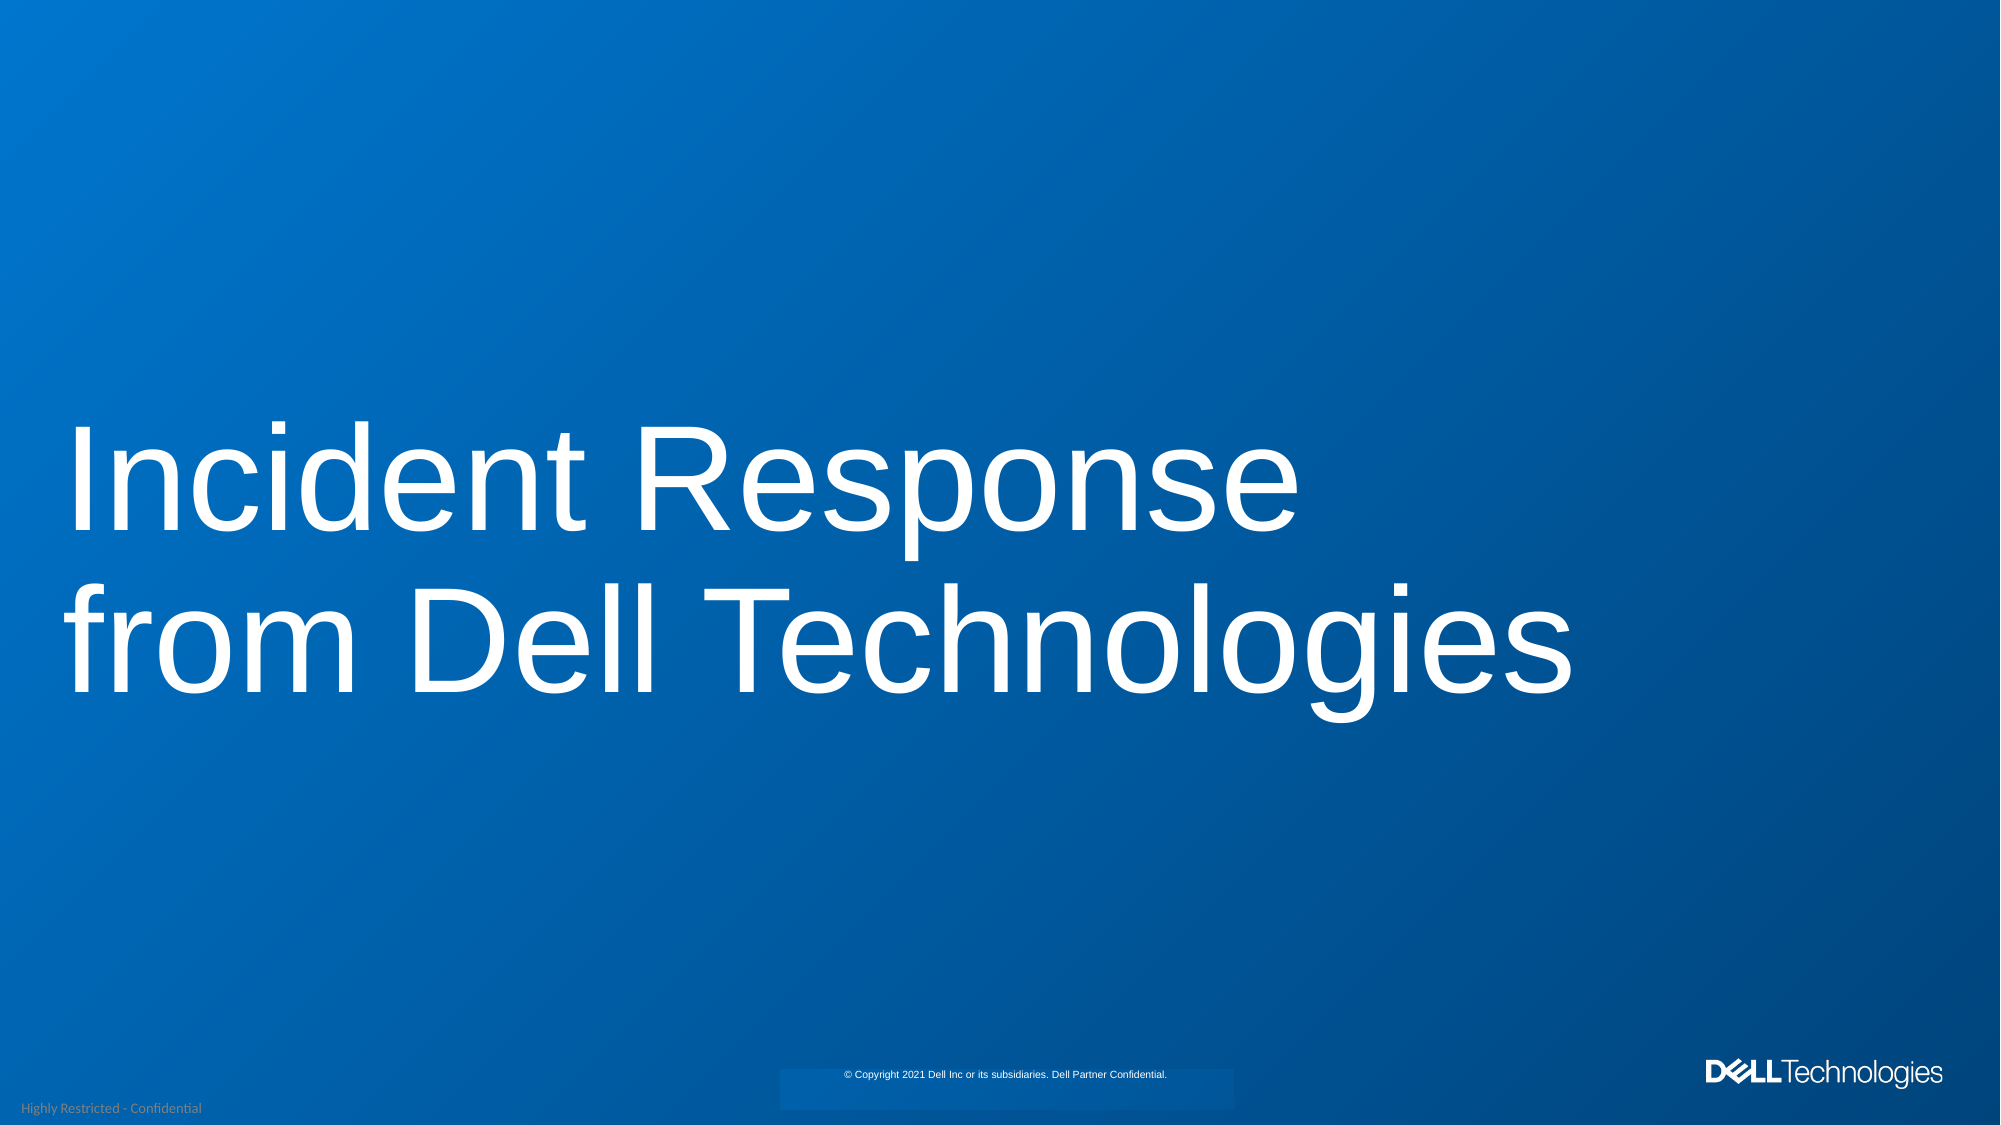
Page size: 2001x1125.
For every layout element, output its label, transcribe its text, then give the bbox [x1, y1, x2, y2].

picture [1706, 1058, 1943, 1089]
title Incident Response from Dell Technologies [62, 398, 1788, 727]
picture [780, 1069, 1234, 1110]
